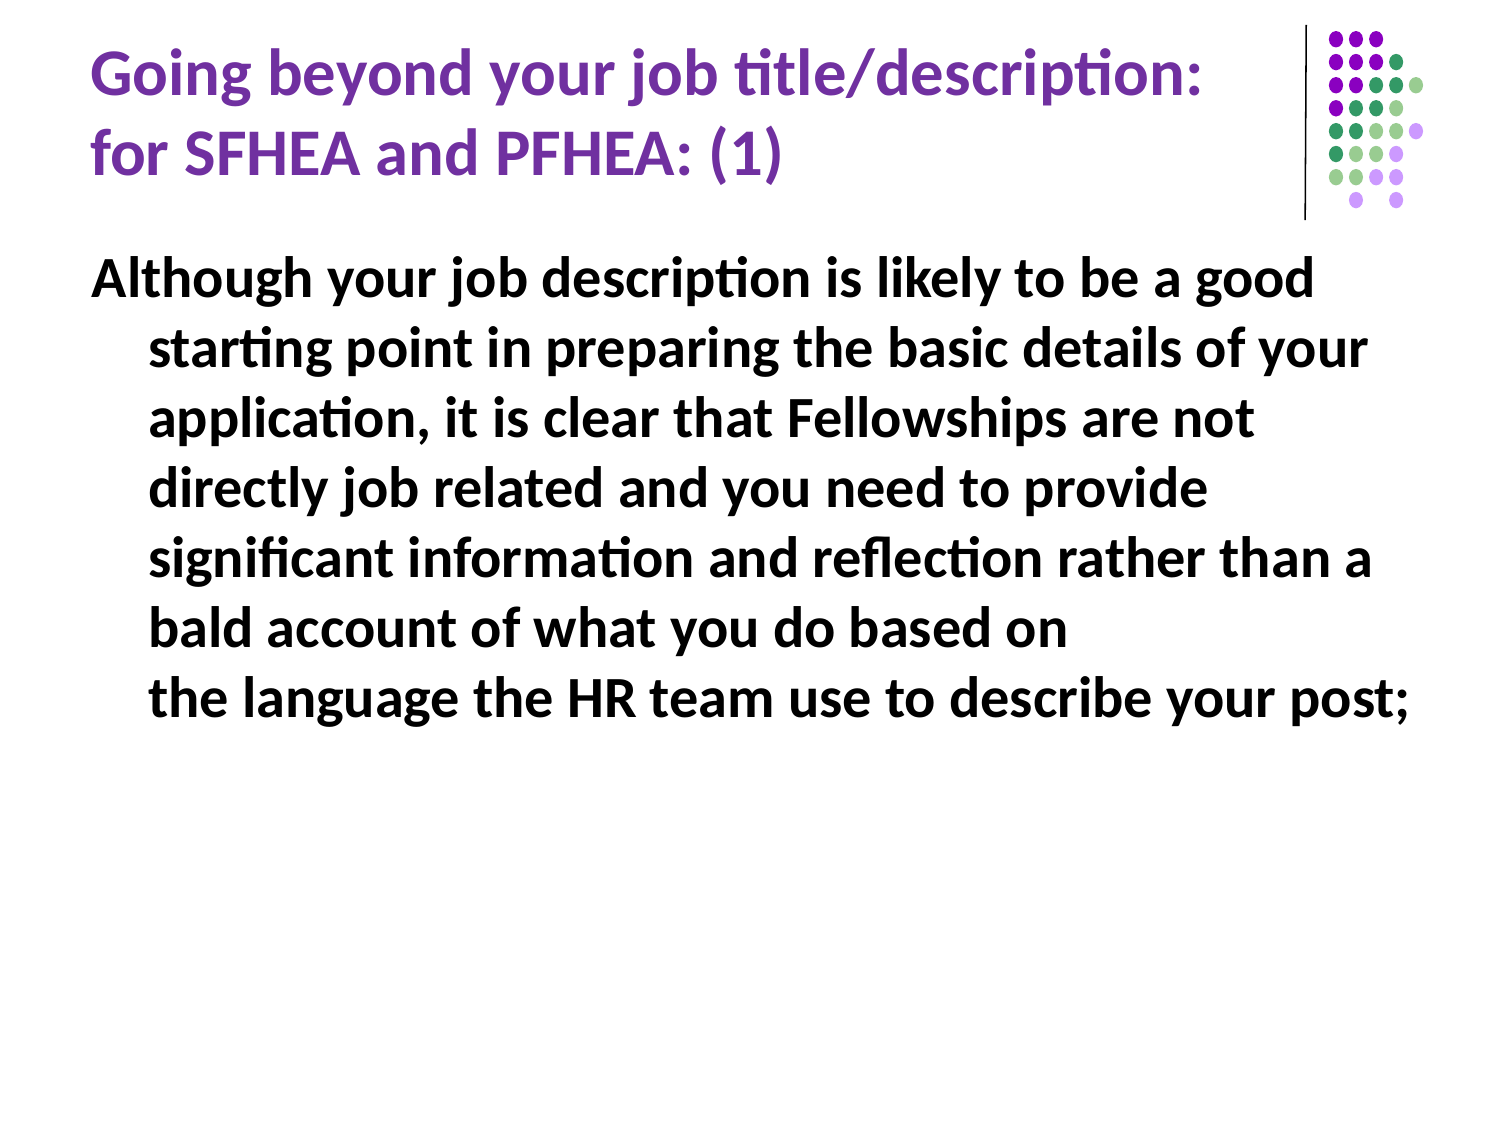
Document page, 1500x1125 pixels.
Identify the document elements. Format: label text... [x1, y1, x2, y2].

list Although your job description is likely to be a good starting point in preparing the basic details of your application, it is clear that Fellowships are not directly job related and you need to provide significant information and reflection rather than a bald account of what you do based on the language the HR team use to describe your post; [76, 231, 1428, 1018]
title Going beyond your job title/description: for SFHEA and PFHEA: (1) [74, 19, 1313, 197]
